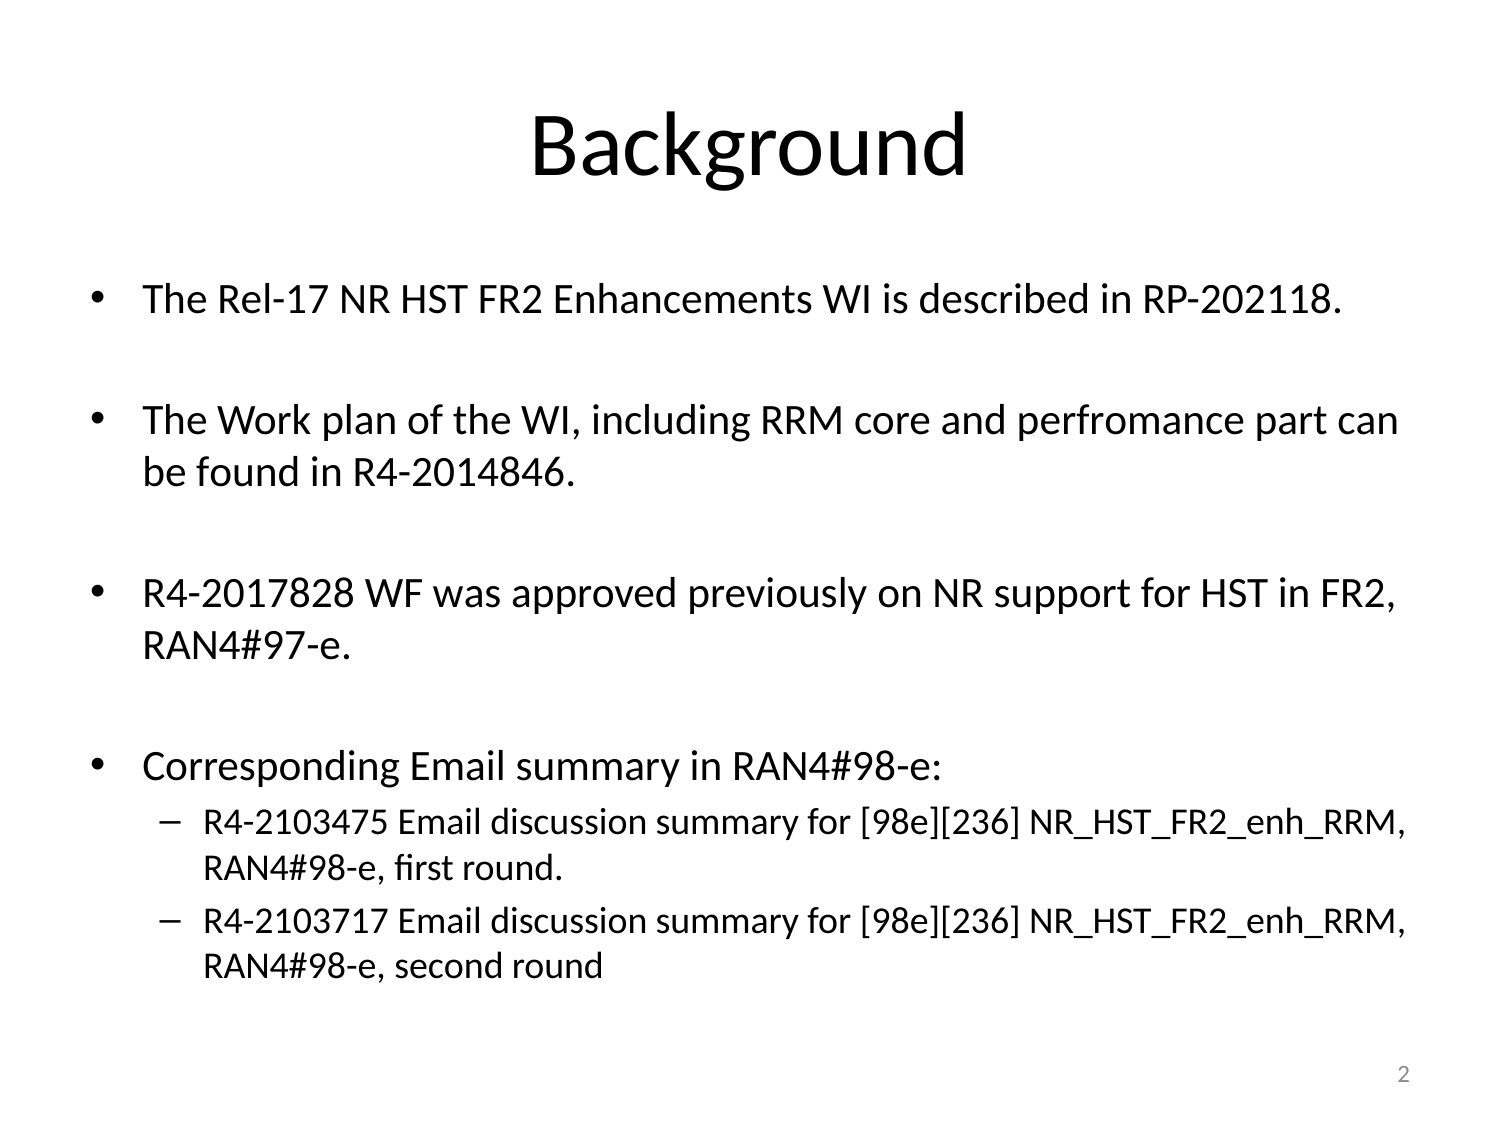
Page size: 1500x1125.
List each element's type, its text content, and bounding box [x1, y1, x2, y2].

slide_number 2 [1074, 1042, 1425, 1103]
list The Rel-17 NR HST FR2 Enhancements WI is described in RP-202118. The Work plan of the WI, including RRM core and perfromance part can be found in R4-2014846. R4-2017828 WF was approved previously on NR support for HST in FR2, RAN4#97-e. Corresponding Email summary in RAN4#98-e: R4-2103475 Email discussion summary for [98e][236] NR_HST_FR2_enh_RRM, RAN4#98-e, first round. R4-2103717 Email discussion summary for [98e][236] NR_HST_FR2_enh_RRM, RAN4#98-e, second round [75, 262, 1425, 1005]
title Background [75, 45, 1425, 233]
